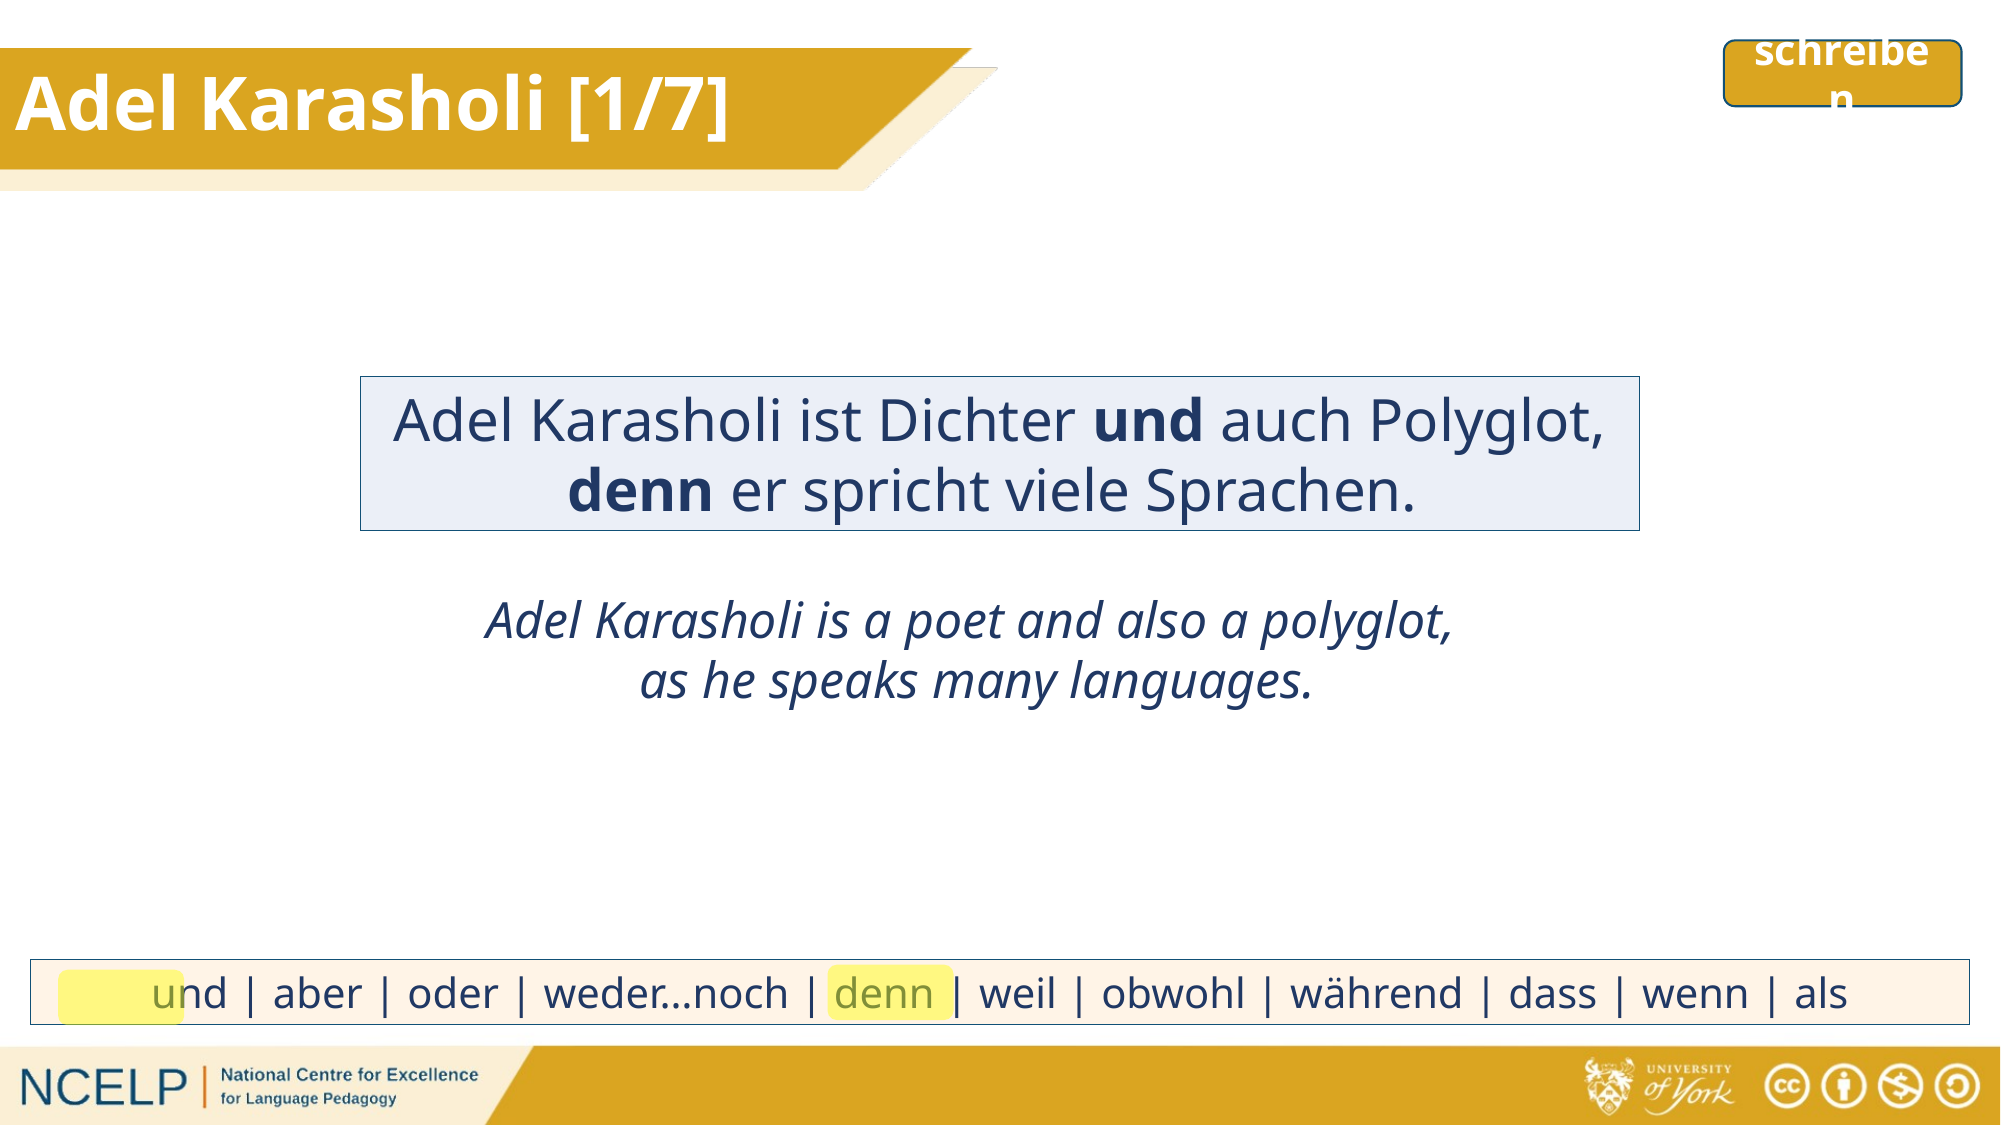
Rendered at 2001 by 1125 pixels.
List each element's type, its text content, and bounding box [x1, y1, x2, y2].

text_box schreiben [1722, 39, 1963, 108]
text_box Adel Karasholi is a poet and also a polyglot, as he speaks many languages. [337, 581, 1618, 717]
text_box [57, 968, 186, 1027]
text_box und | aber | oder | weder…noch | denn | weil | obwohl | während | dass | wenn | als [30, 959, 1970, 1025]
text_box [826, 963, 955, 1022]
text_box Adel Karasholi ist Dichter und auch Polyglot, denn er spricht viele Sprachen. [360, 376, 1640, 531]
picture [0, 0, 2001, 1125]
